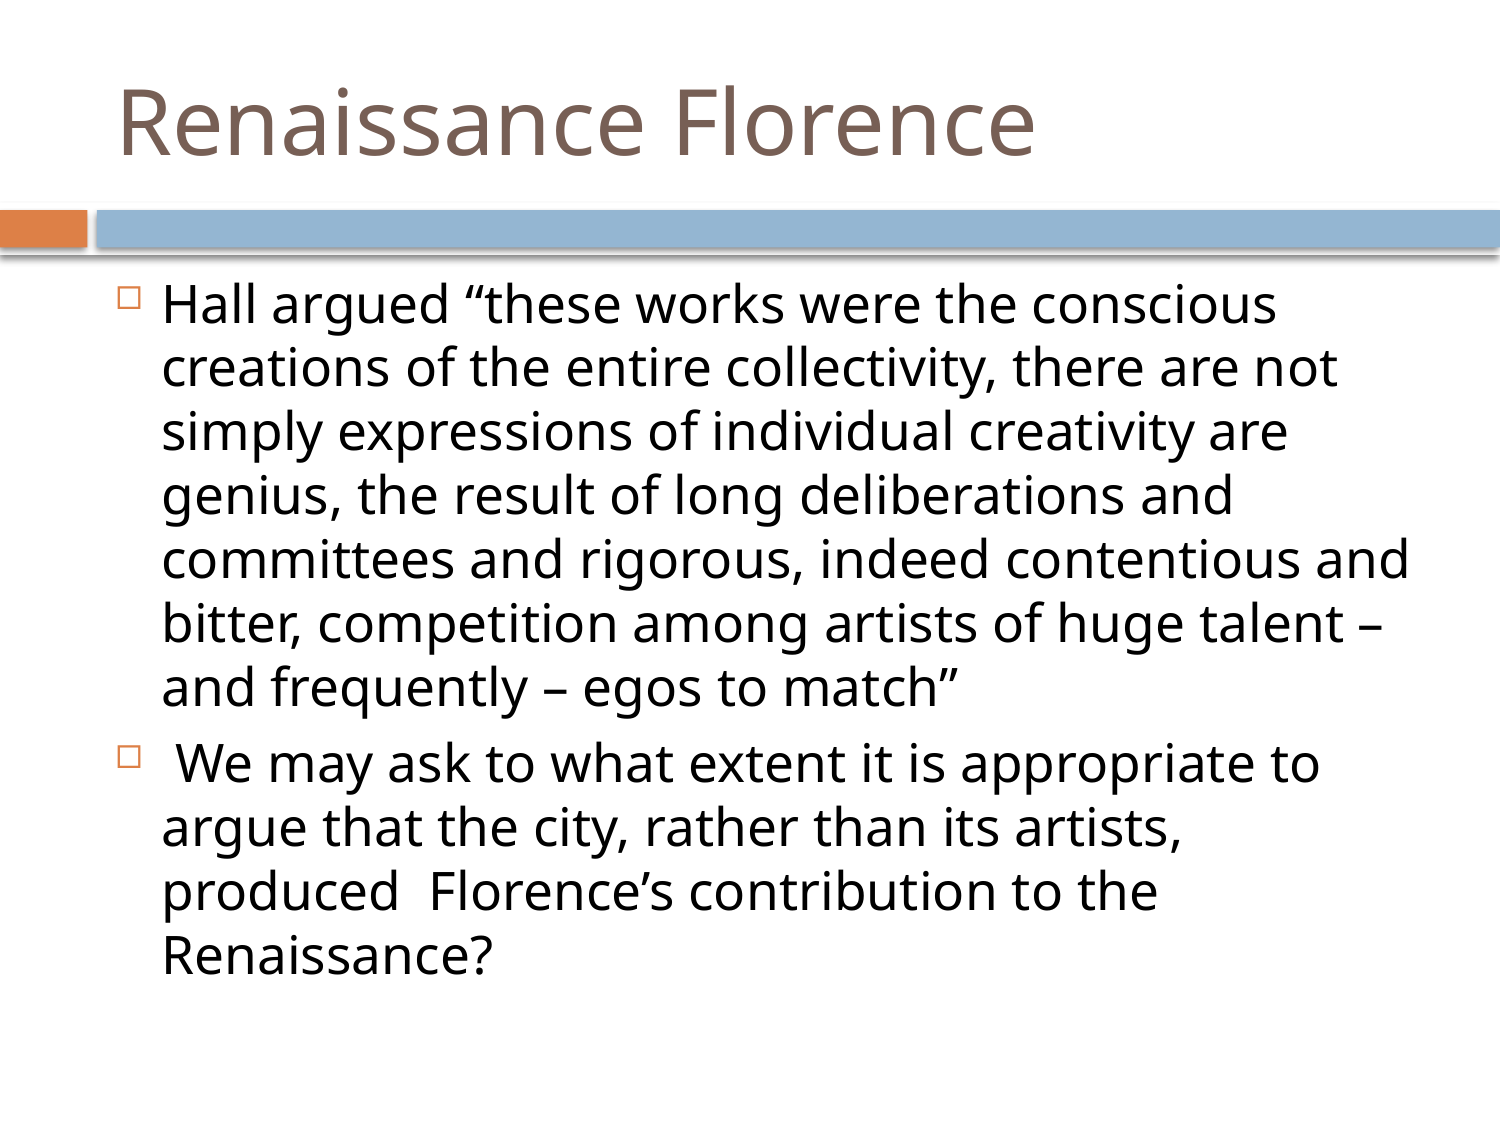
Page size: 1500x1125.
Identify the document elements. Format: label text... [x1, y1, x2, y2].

title Renaissance Florence [100, 37, 1438, 200]
list Hall argued “these works were the conscious creations of the entire collectivity, there are not simply expressions of individual creativity are genius, the result of long deliberations and committees and rigorous, indeed contentious and bitter, competition among artists of huge talent – and frequently – egos to match” We may ask to what extent it is appropriate to argue that the city, rather than its artists, produced Florence’s contribution to the Renaissance? [100, 262, 1438, 1000]
